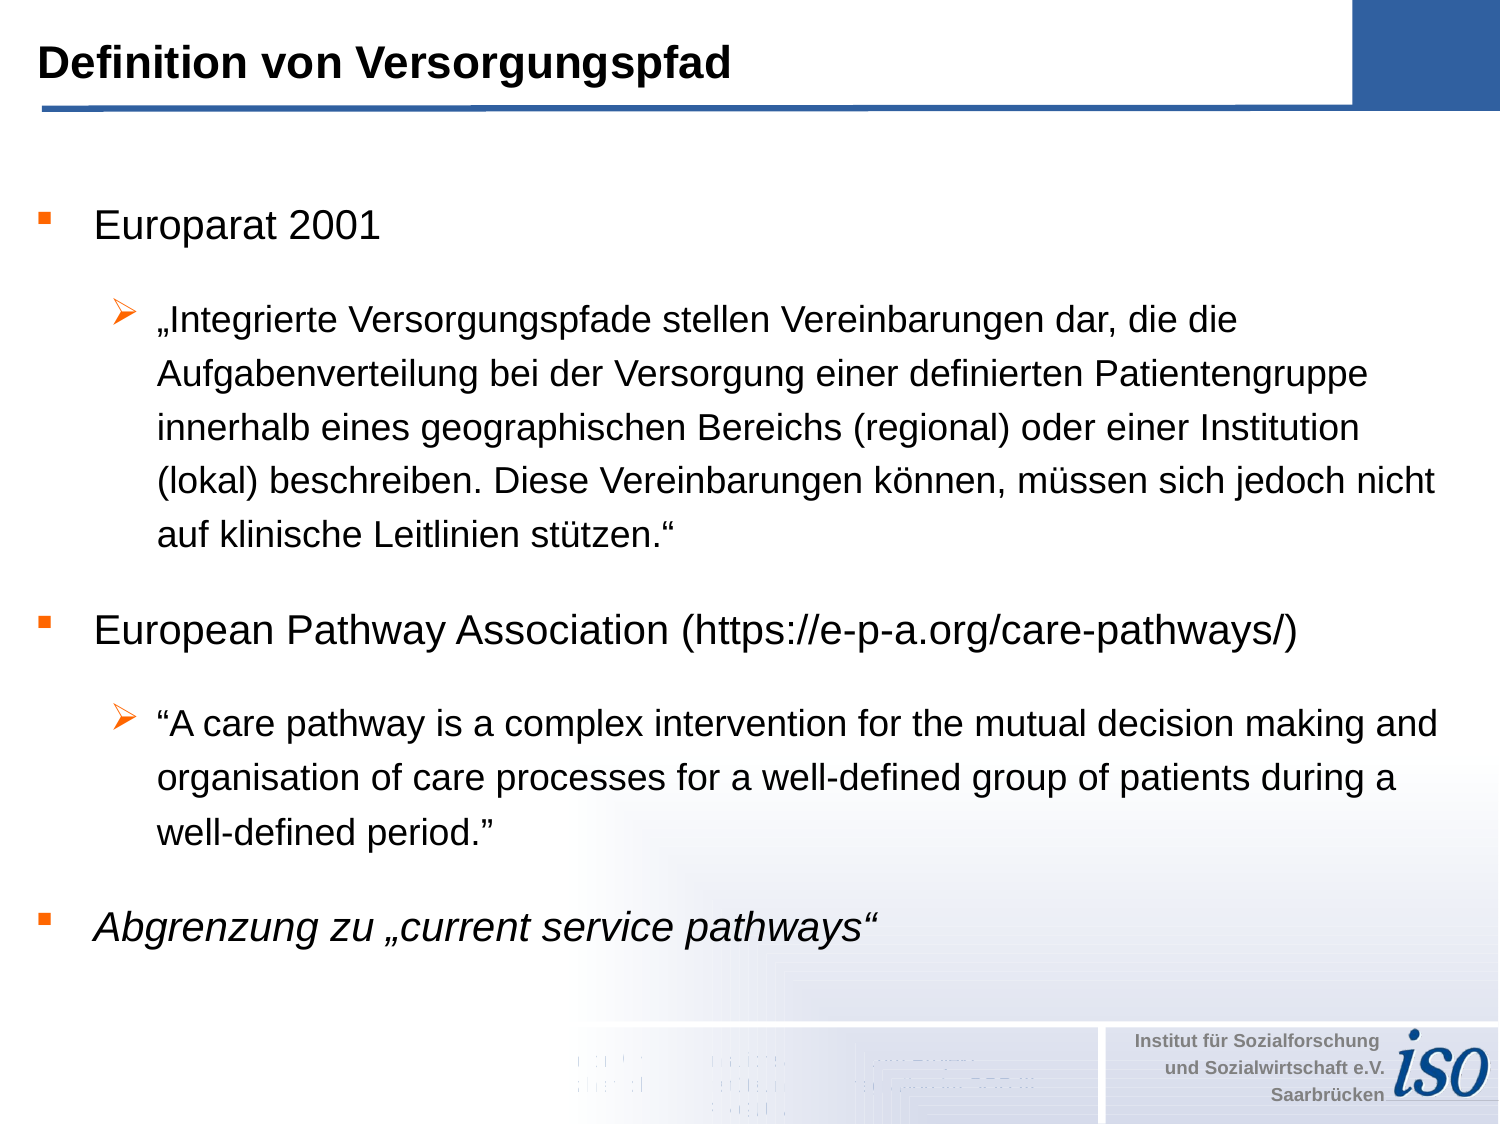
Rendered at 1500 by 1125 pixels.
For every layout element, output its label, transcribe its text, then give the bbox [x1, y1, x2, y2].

picture [1386, 1026, 1499, 1101]
text_box Definition von Versorgungspfad [23, 0, 1500, 96]
text_box Europarat 2001 „Integrierte Versorgungspfade stellen Vereinbarungen dar, die die Aufgabenverteilung bei der Versorgung einer definierten Patientengruppe innerhalb eines geographischen Bereichs (regional) oder einer Institution (lokal) beschreiben. Diese Vereinbarungen können, müssen sich jedoch nicht auf klinische Leitlinien stützen.“ European Pathway Association (https://e-p-a.org/care-pathways/) “A care pathway is a complex intervention for the mutual decision making and organisation of care processes for a well-defined group of patients during a well-defined period.” Abgrenzung zu „current service pathways“ [20, 180, 1459, 958]
